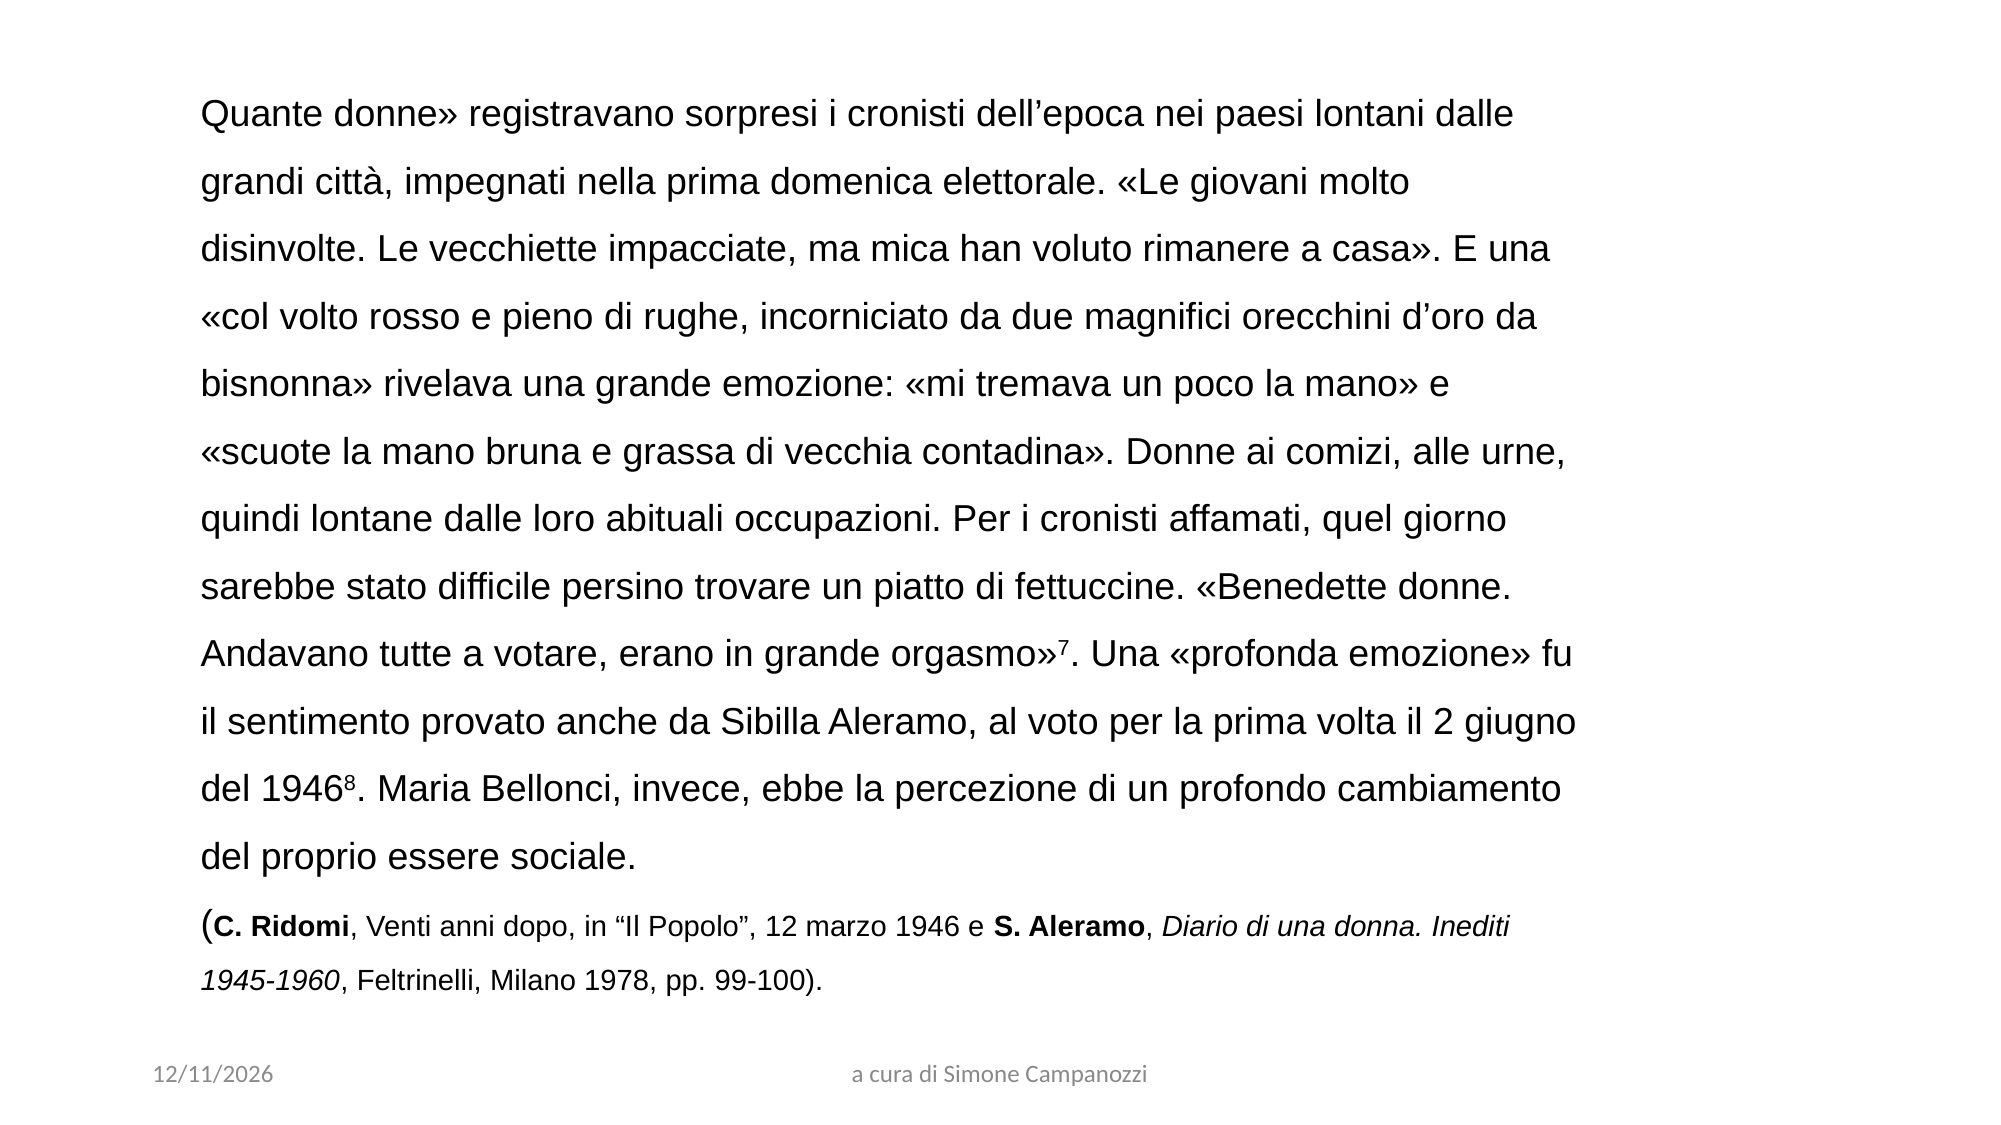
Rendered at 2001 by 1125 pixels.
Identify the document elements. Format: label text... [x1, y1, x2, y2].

text_box Quante donne» registravano sorpresi i cronisti dell’epoca nei paesi lontani dalle grandi città, impegnati nella prima domenica elettorale. «Le giovani molto disinvolte. Le vecchiette impacciate, ma mica han voluto rimanere a casa». E una «col volto rosso e pieno di rughe, incorniciato da due magnifici orecchini d’oro da bisnonna» rivelava una grande emozione: «mi tremava un poco la mano» e «scuote la mano bruna e grassa di vecchia contadina». Donne ai comizi, alle urne, quindi lontane dalle loro abituali occupazioni. Per i cronisti affamati, quel giorno sarebbe stato difficile persino trovare un piatto di fettuccine. «Benedette donne. Andavano tutte a votare, erano in grande orgasmo»7. Una «profonda emozione» fu il sentimento provato anche da Sibilla Aleramo, al voto per la prima volta il 2 giugno del 19468. Maria Bellonci, invece, ebbe la percezione di un profondo cambiamento del proprio essere sociale. (C. Ridomi, Venti anni dopo, in “Il Popolo”, 12 marzo 1946 e S. Aleramo, Diario di una donna. Inediti 1945-1960, Feltrinelli, Milano 1978, pp. 99-100). [185, 59, 1596, 1125]
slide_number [137, 1042, 185, 1103]
